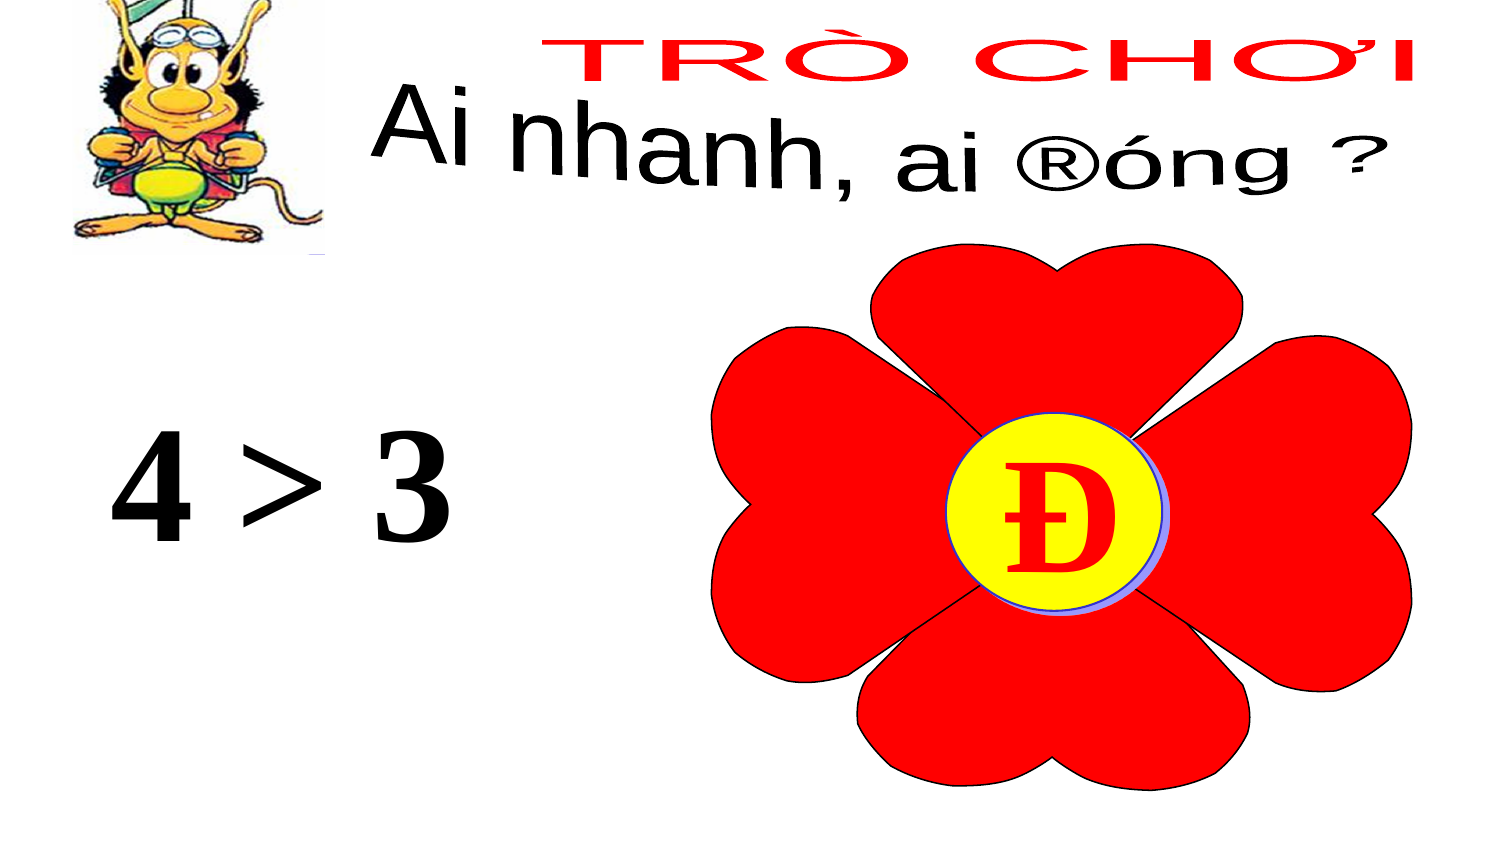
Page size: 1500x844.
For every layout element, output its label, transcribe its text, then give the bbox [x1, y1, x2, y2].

picture [72, 0, 326, 255]
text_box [711, 243, 1412, 789]
text_box 4 > 3 [20, 367, 649, 583]
